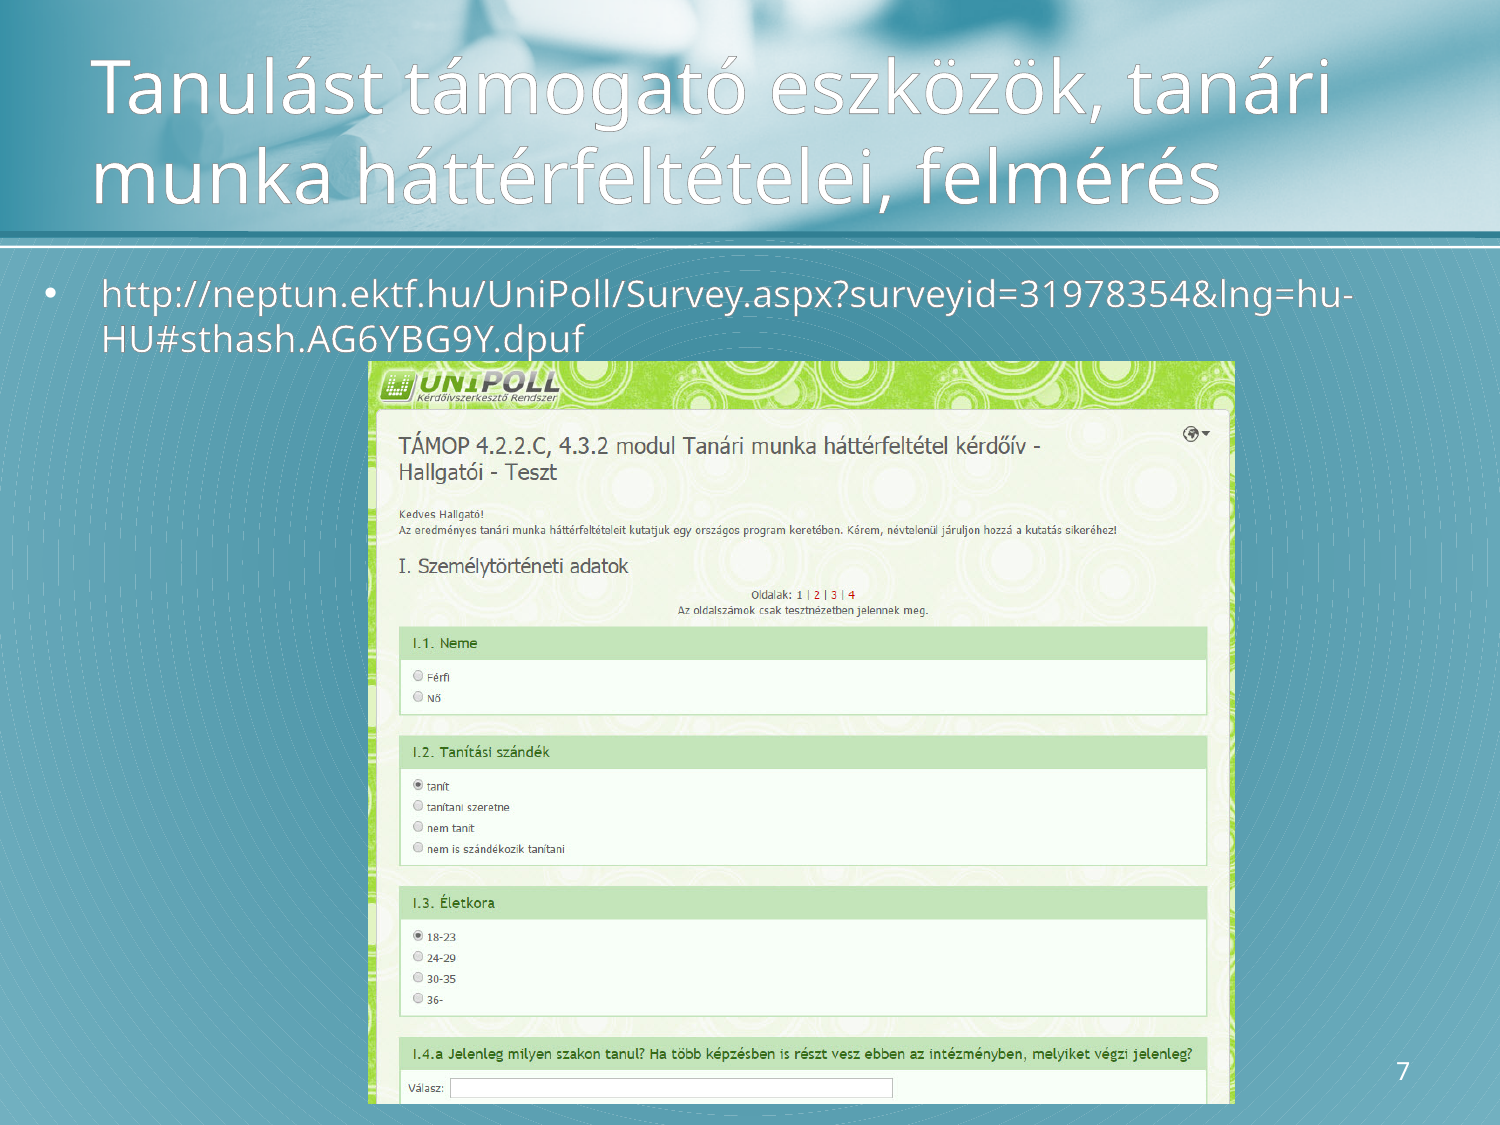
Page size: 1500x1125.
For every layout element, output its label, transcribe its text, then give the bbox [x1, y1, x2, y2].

slide_number 7 [1240, 1042, 1425, 1103]
picture [367, 361, 1235, 1104]
list http://neptun.ektf.hu/UniPoll/Survey.aspx?surveyid=31978354&lng=hu-HU#sthash.AG6YBG9Y.dpuf [29, 262, 1483, 1005]
title Tanulást támogató eszközök, tanári munka háttérfeltételei, felmérés [75, 24, 1425, 233]
